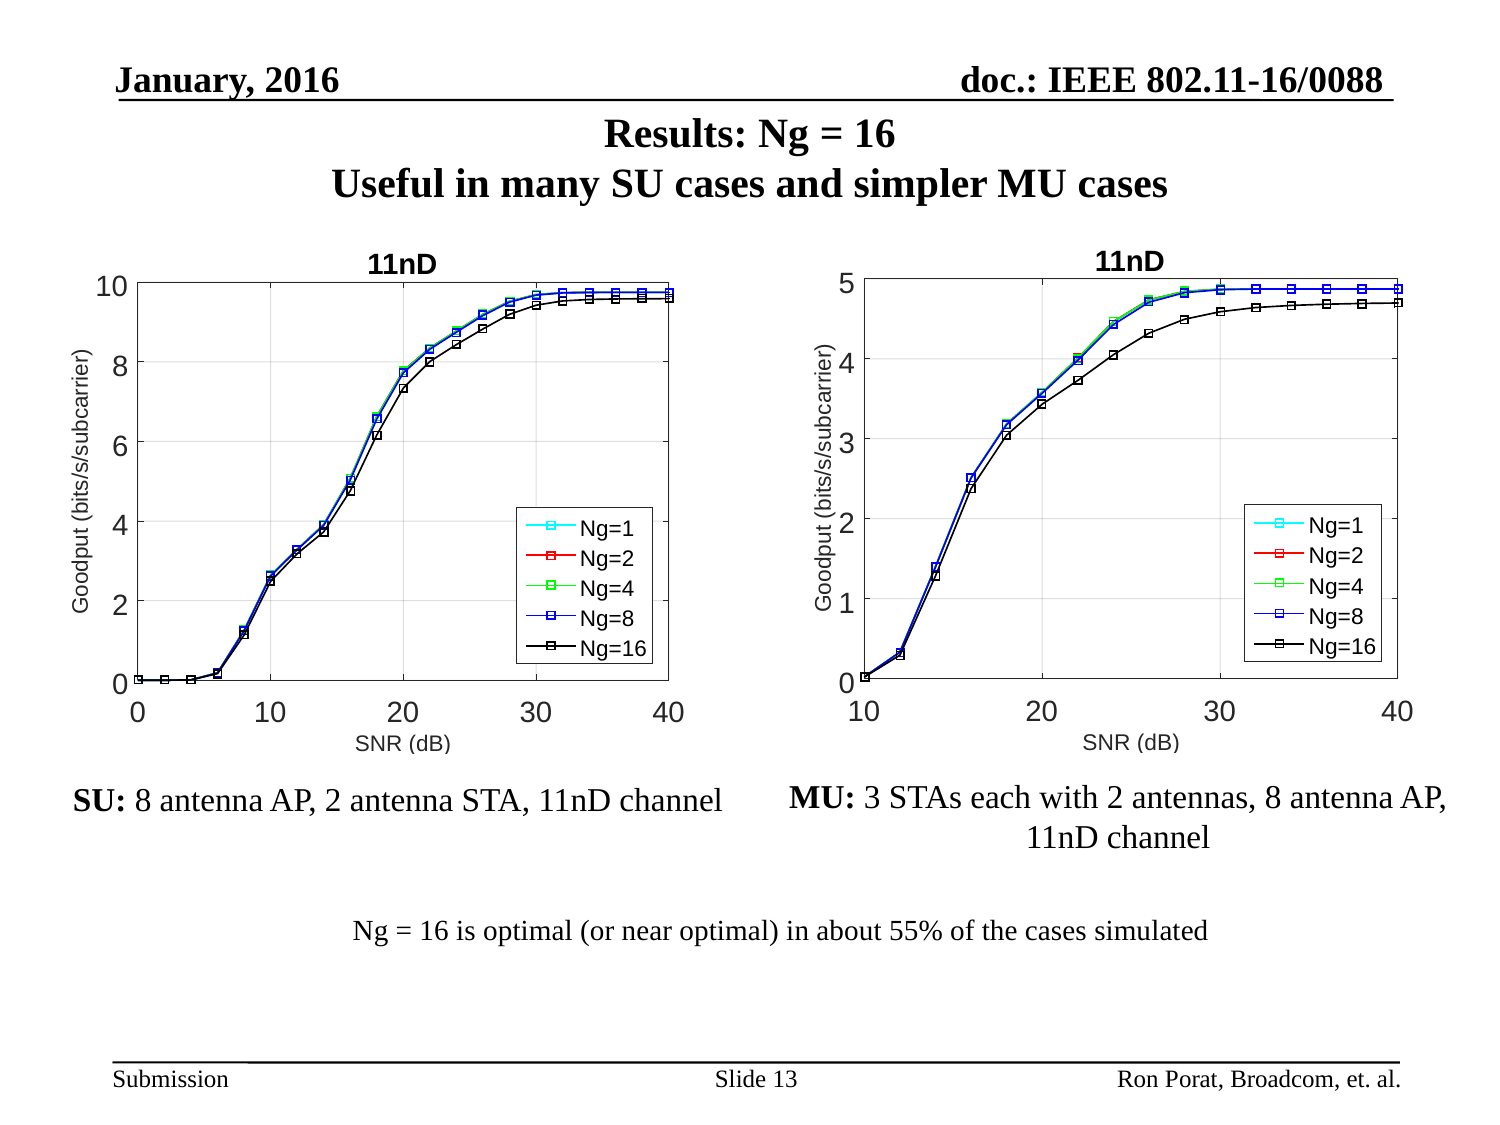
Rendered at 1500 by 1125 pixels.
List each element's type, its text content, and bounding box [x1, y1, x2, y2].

text_box MU: 3 STAs each with 2 antennas, 8 antenna AP, 11nD channel [758, 768, 1479, 863]
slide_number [114, 54, 342, 101]
footer Ron Porat, Broadcom, et. al. [1113, 1061, 1402, 1093]
picture [774, 237, 1462, 753]
text_box SU: 8 antenna AP, 2 antenna STA, 11nD channel [38, 770, 758, 826]
picture [48, 240, 733, 754]
title Results: Ng = 16 Useful in many SU cases and simpler MU cases [112, 112, 1388, 201]
slide_number Slide 13 [712, 1061, 800, 1093]
text_box Ng = 16 is optimal (or near optimal) in about 55% of the cases simulated [299, 904, 1263, 955]
